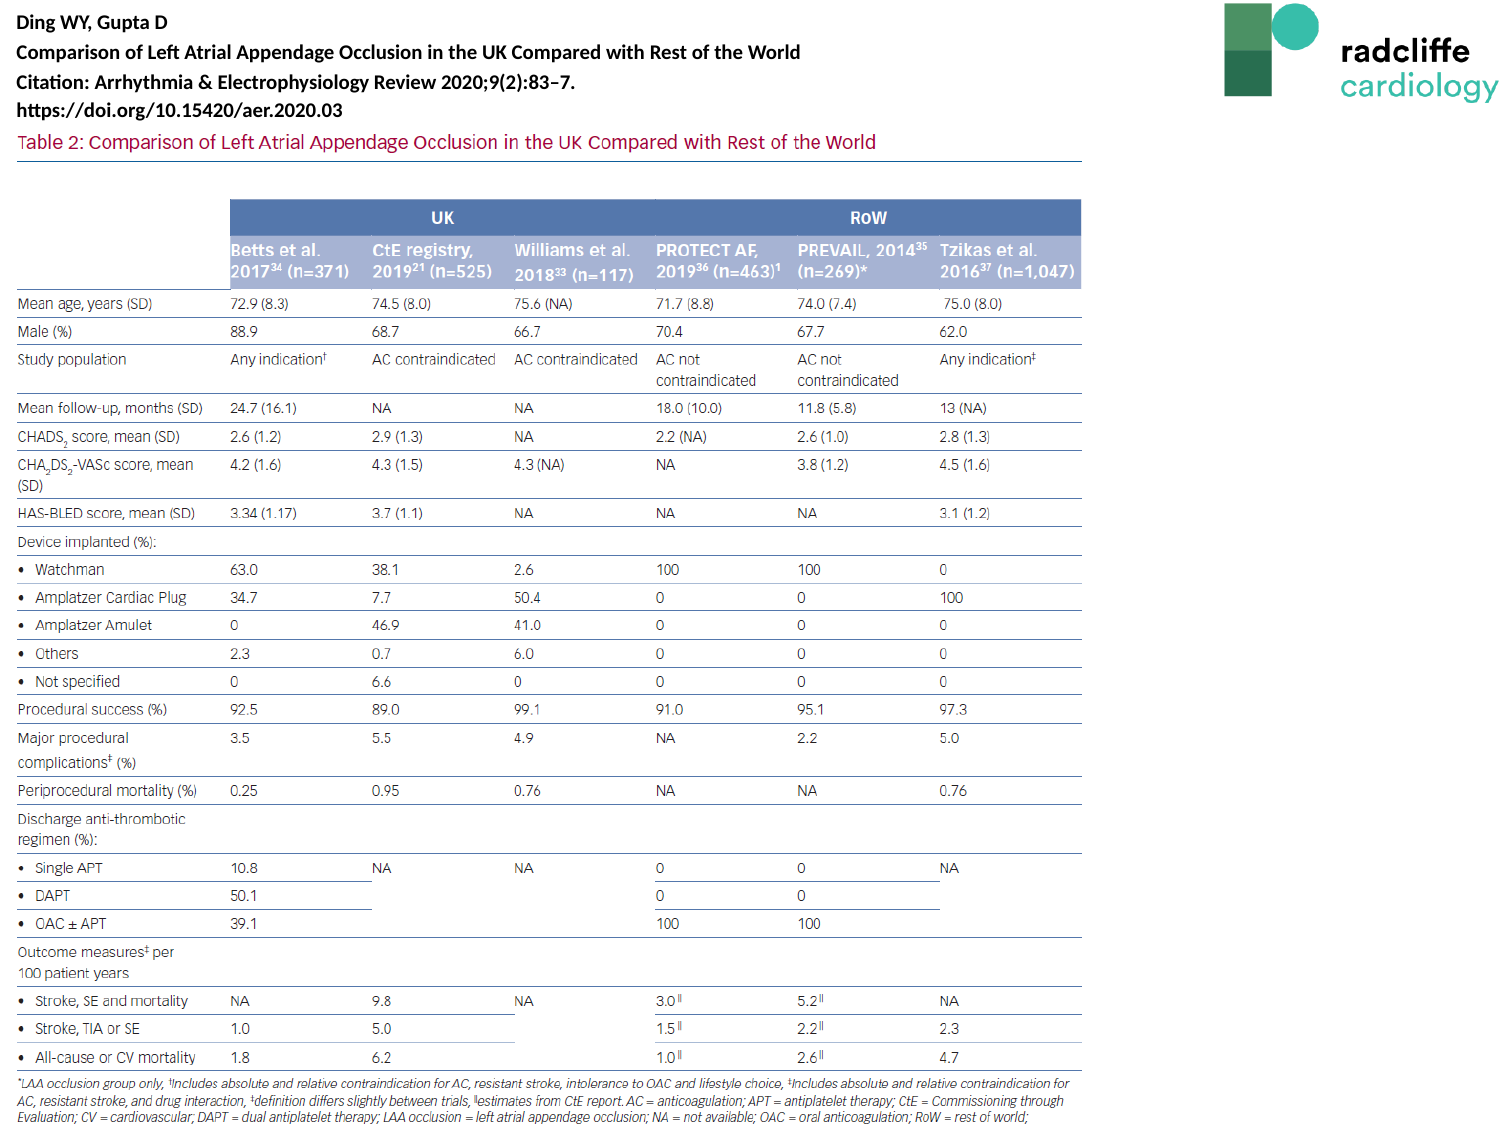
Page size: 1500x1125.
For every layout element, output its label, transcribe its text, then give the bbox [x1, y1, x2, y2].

picture [1, 124, 1096, 1125]
picture [1224, 1, 1499, 104]
text_box https://doi.org/10.15420/aer.2020.03 [1, 89, 1500, 129]
text_box Comparison of Left Atrial Appendage Occlusion in the UK Compared with Rest of the World [1, 31, 1224, 60]
text_box Ding WY, Gupta D [1, 1, 939, 31]
text_box Citation: Arrhythmia & Electrophysiology Review 2020;9(2):83–7. [1, 60, 1224, 89]
